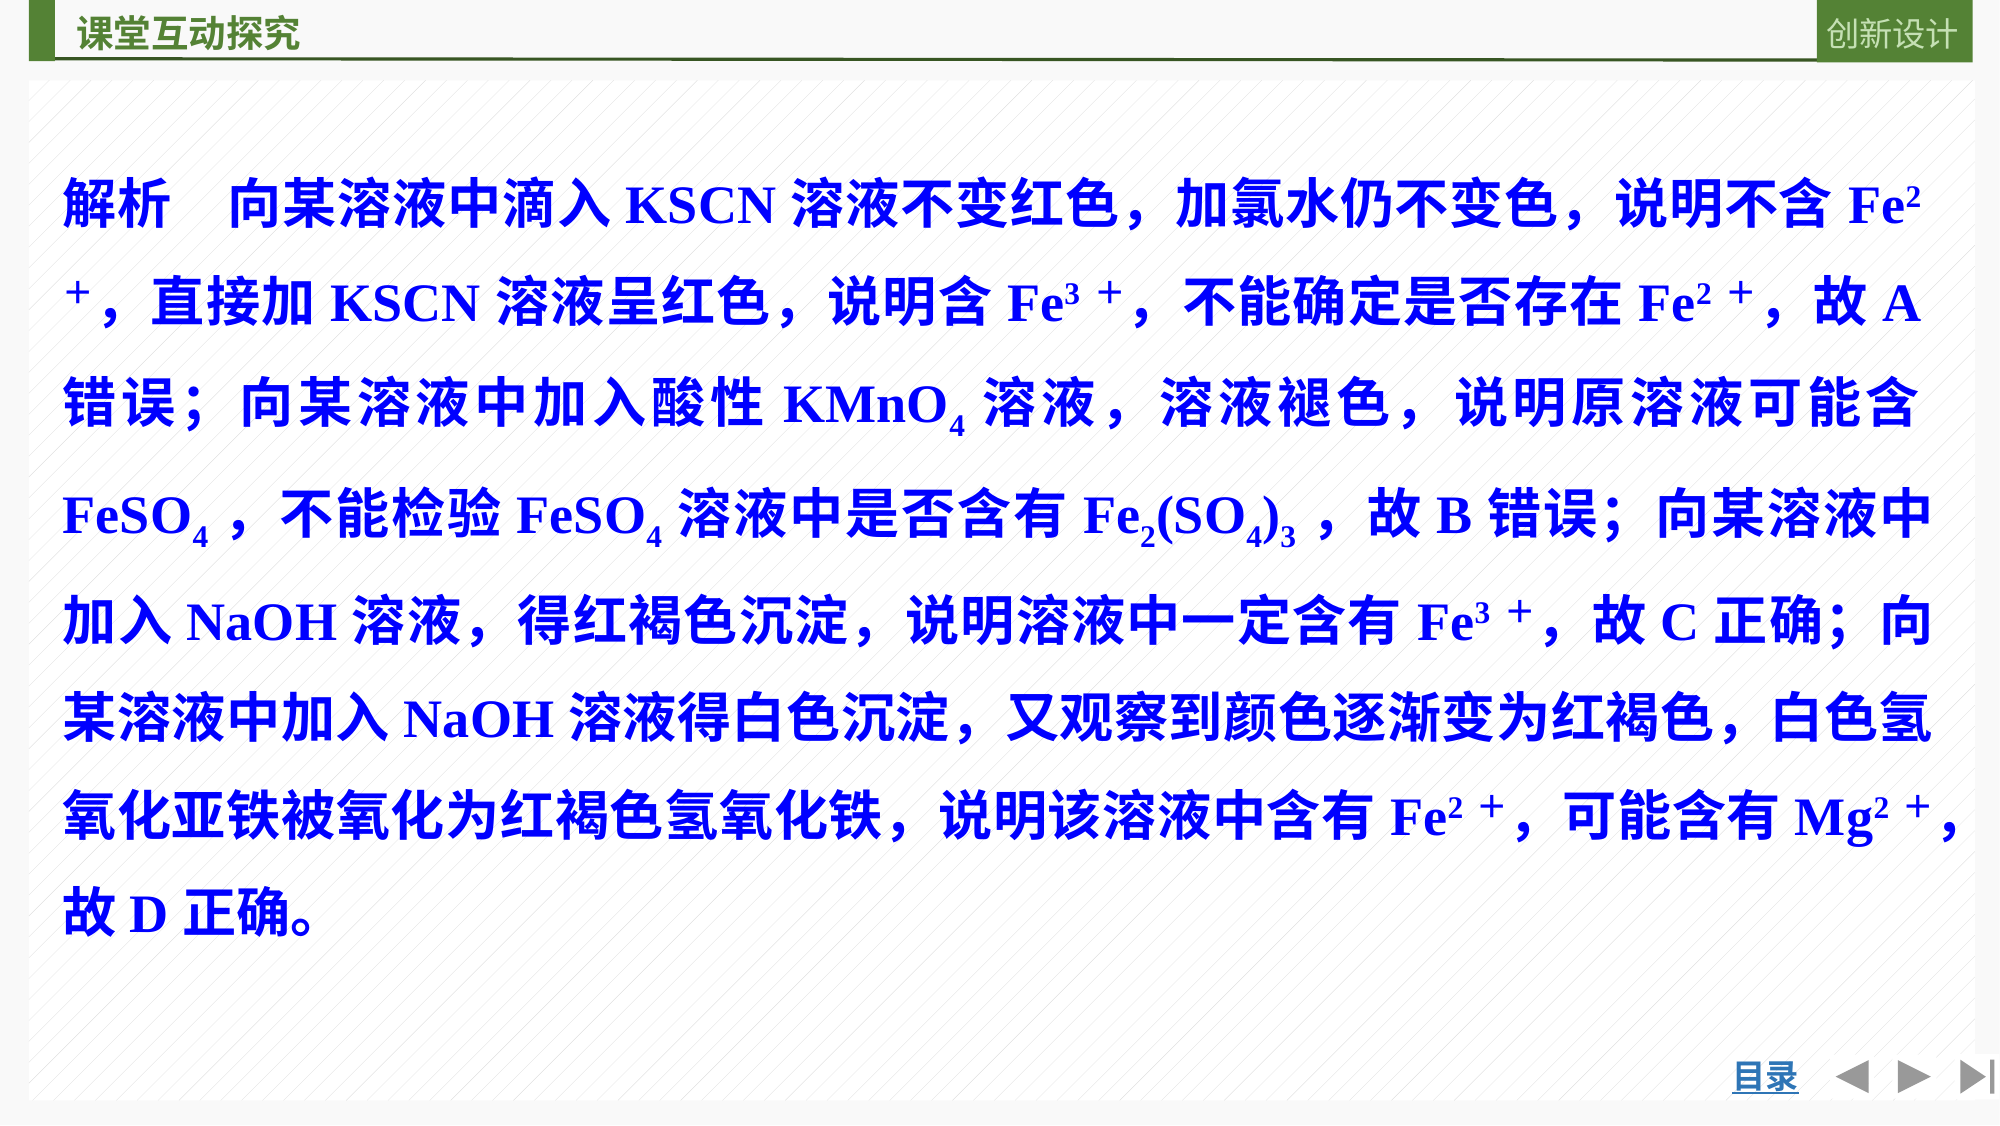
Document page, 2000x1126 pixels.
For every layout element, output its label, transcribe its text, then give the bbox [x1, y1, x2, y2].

text_box 解析 向某溶液中滴入KSCN溶液不变红色，加氯水仍不变色，说明不含Fe2＋，直接加KSCN溶液呈红色，说明含Fe3＋，不能确定是否存在Fe2＋，故A错误；向某溶液中加入酸性KMnO4溶液，溶液褪色，说明原溶液可能含FeSO4，不能检验FeSO4溶液中是否含有Fe2(SO4)3，故B错误；向某溶液中加入NaOH溶液，得红褐色沉淀，说明溶液中一定含有Fe3＋，故C正确；向某溶液中加入NaOH溶液得白色沉淀，又观察到颜色逐渐变为红褐色，白色氢氧化亚铁被氧化为红褐色氢氧化铁，说明该溶液中含有Fe2＋，可能含有Mg2＋，故D正确。 [42, 126, 1955, 954]
